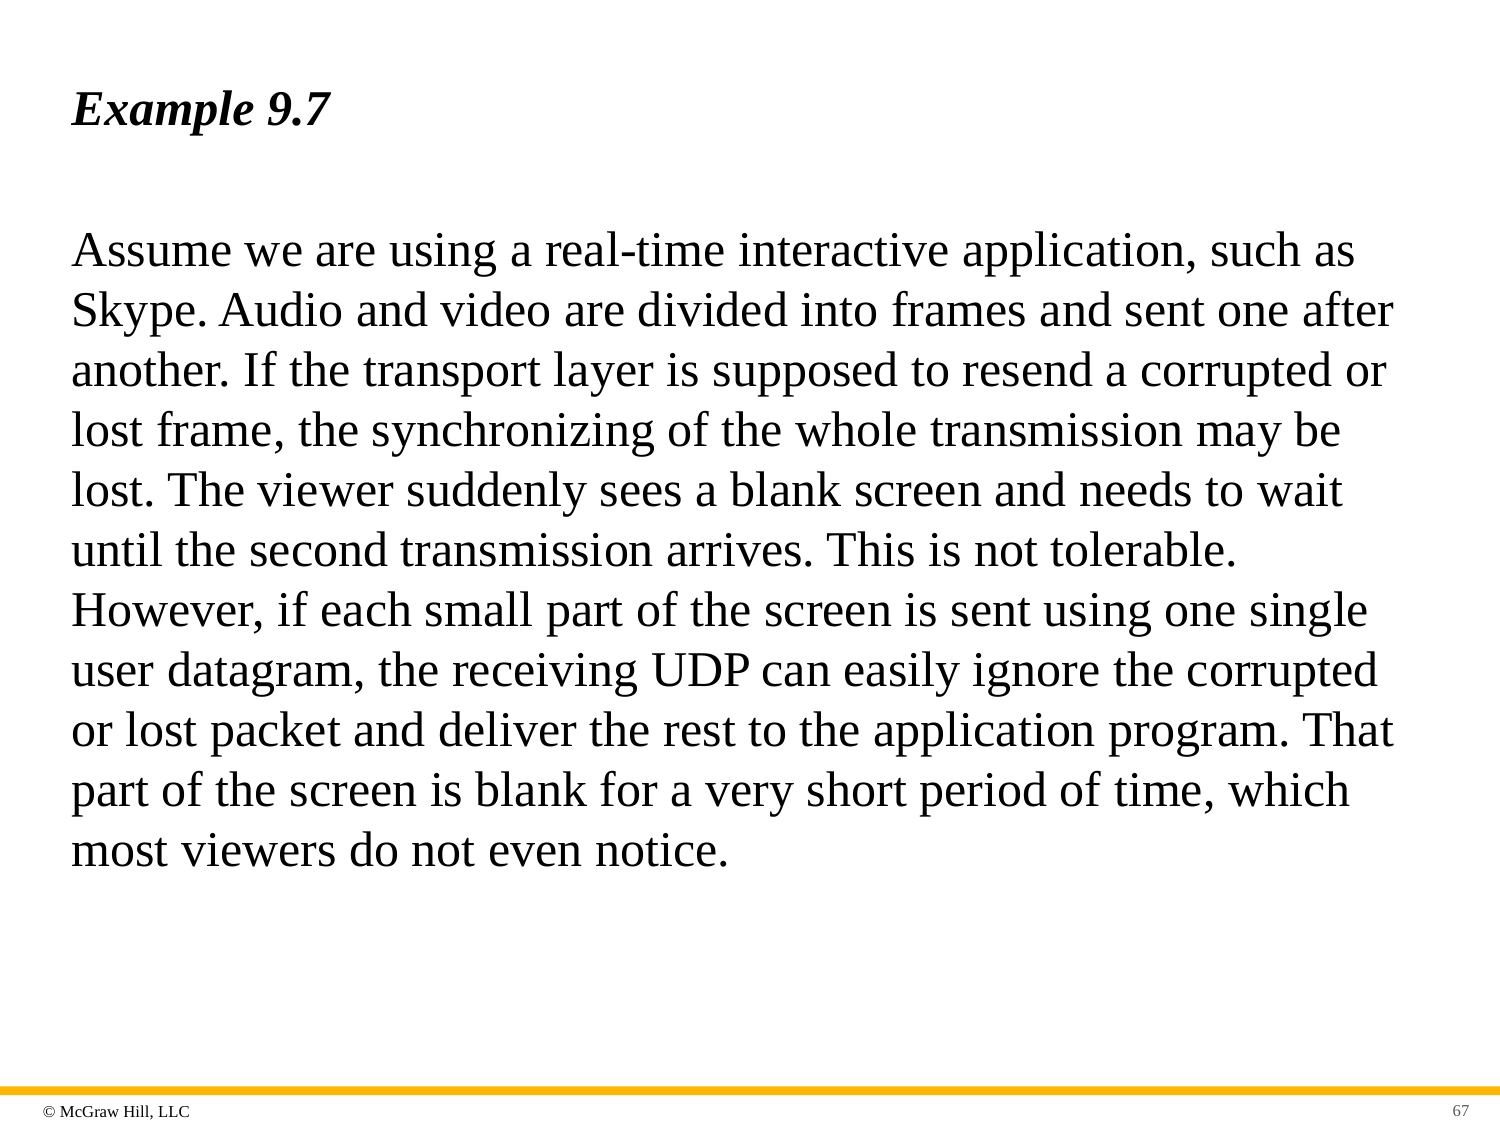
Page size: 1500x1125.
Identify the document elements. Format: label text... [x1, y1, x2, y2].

list Assume we are using a real-time interactive application, such as Skype. Audio and video are divided into frames and sent one after another. If the transport layer is supposed to resend a corrupted or lost frame, the synchronizing of the whole transmission may be lost. The viewer suddenly sees a blank screen and needs to wait until the second transmission arrives. This is not tolerable. However, if each small part of the screen is sent using one single user datagram, the receiving UDP can easily ignore the corrupted or lost packet and deliver the rest to the application program. That part of the screen is blank for a very short period of time, which most viewers do not even notice. [56, 209, 1444, 1026]
slide_number 67 [1418, 1096, 1477, 1123]
title Example 9.7 [56, 50, 1444, 162]
